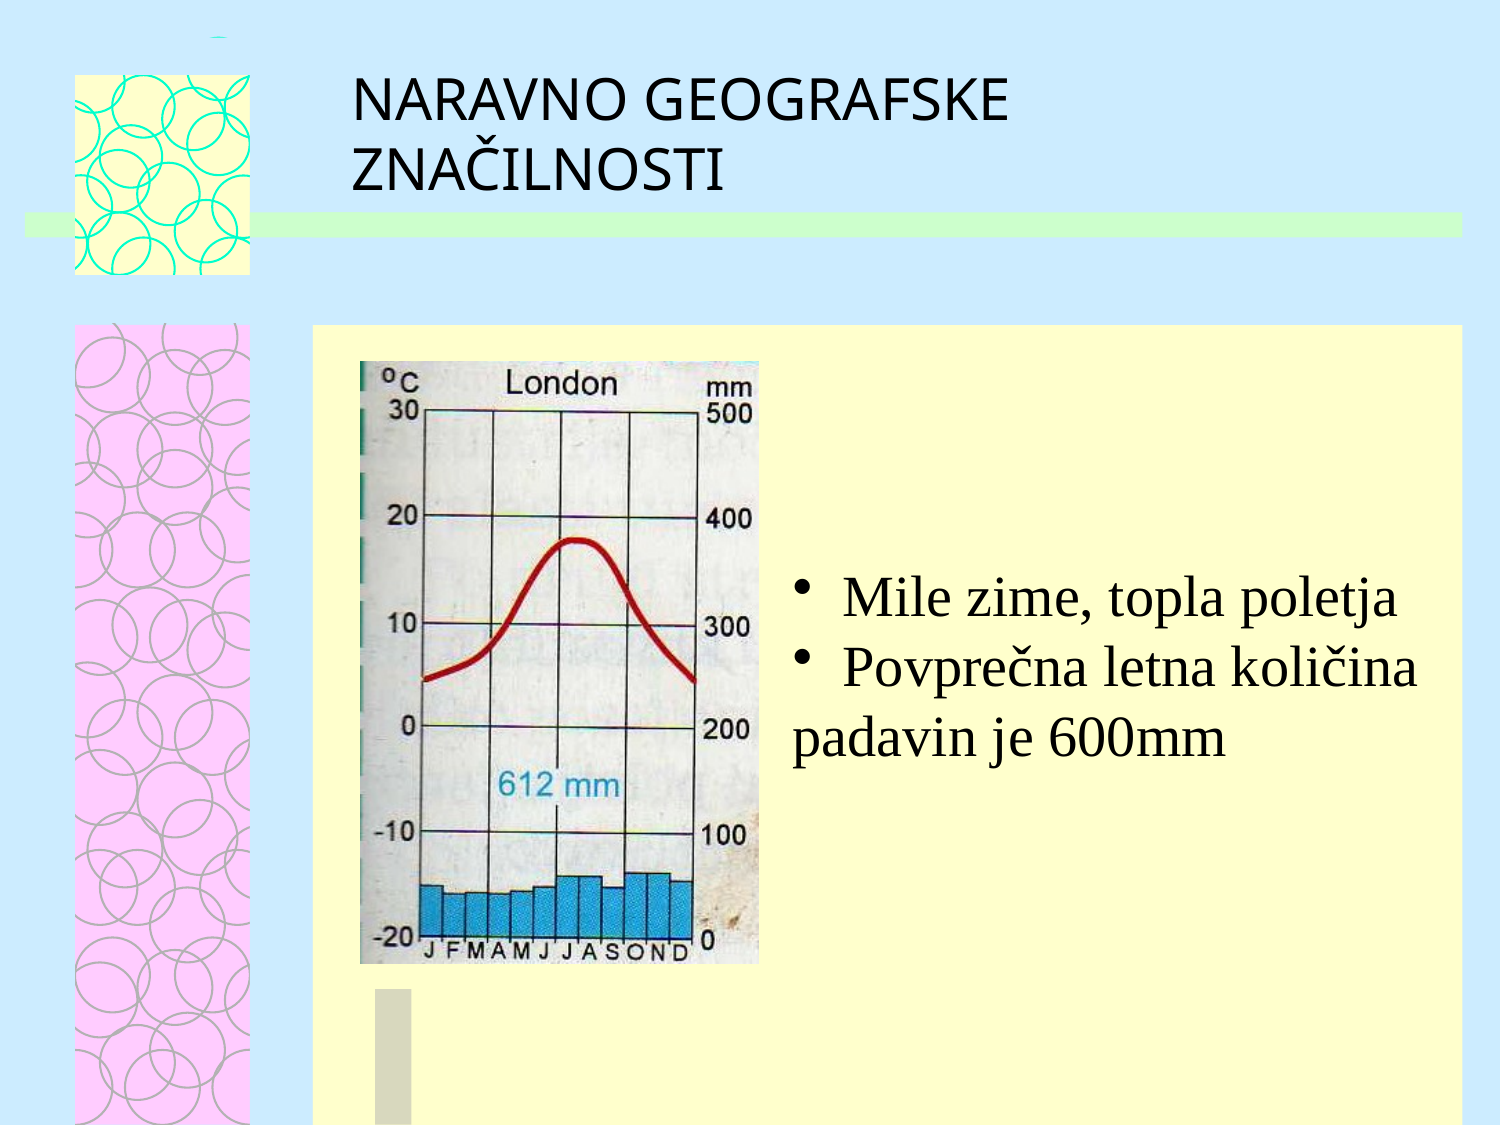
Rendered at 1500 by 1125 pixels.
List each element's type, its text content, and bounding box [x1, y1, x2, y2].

text_box Mile zime, topla poletja Povprečna letna količina padavin je 600mm [777, 550, 1449, 776]
picture [360, 361, 759, 964]
text_box NARAVNO GEOGRAFSKE ZNAČILNOSTI [336, 54, 1376, 210]
